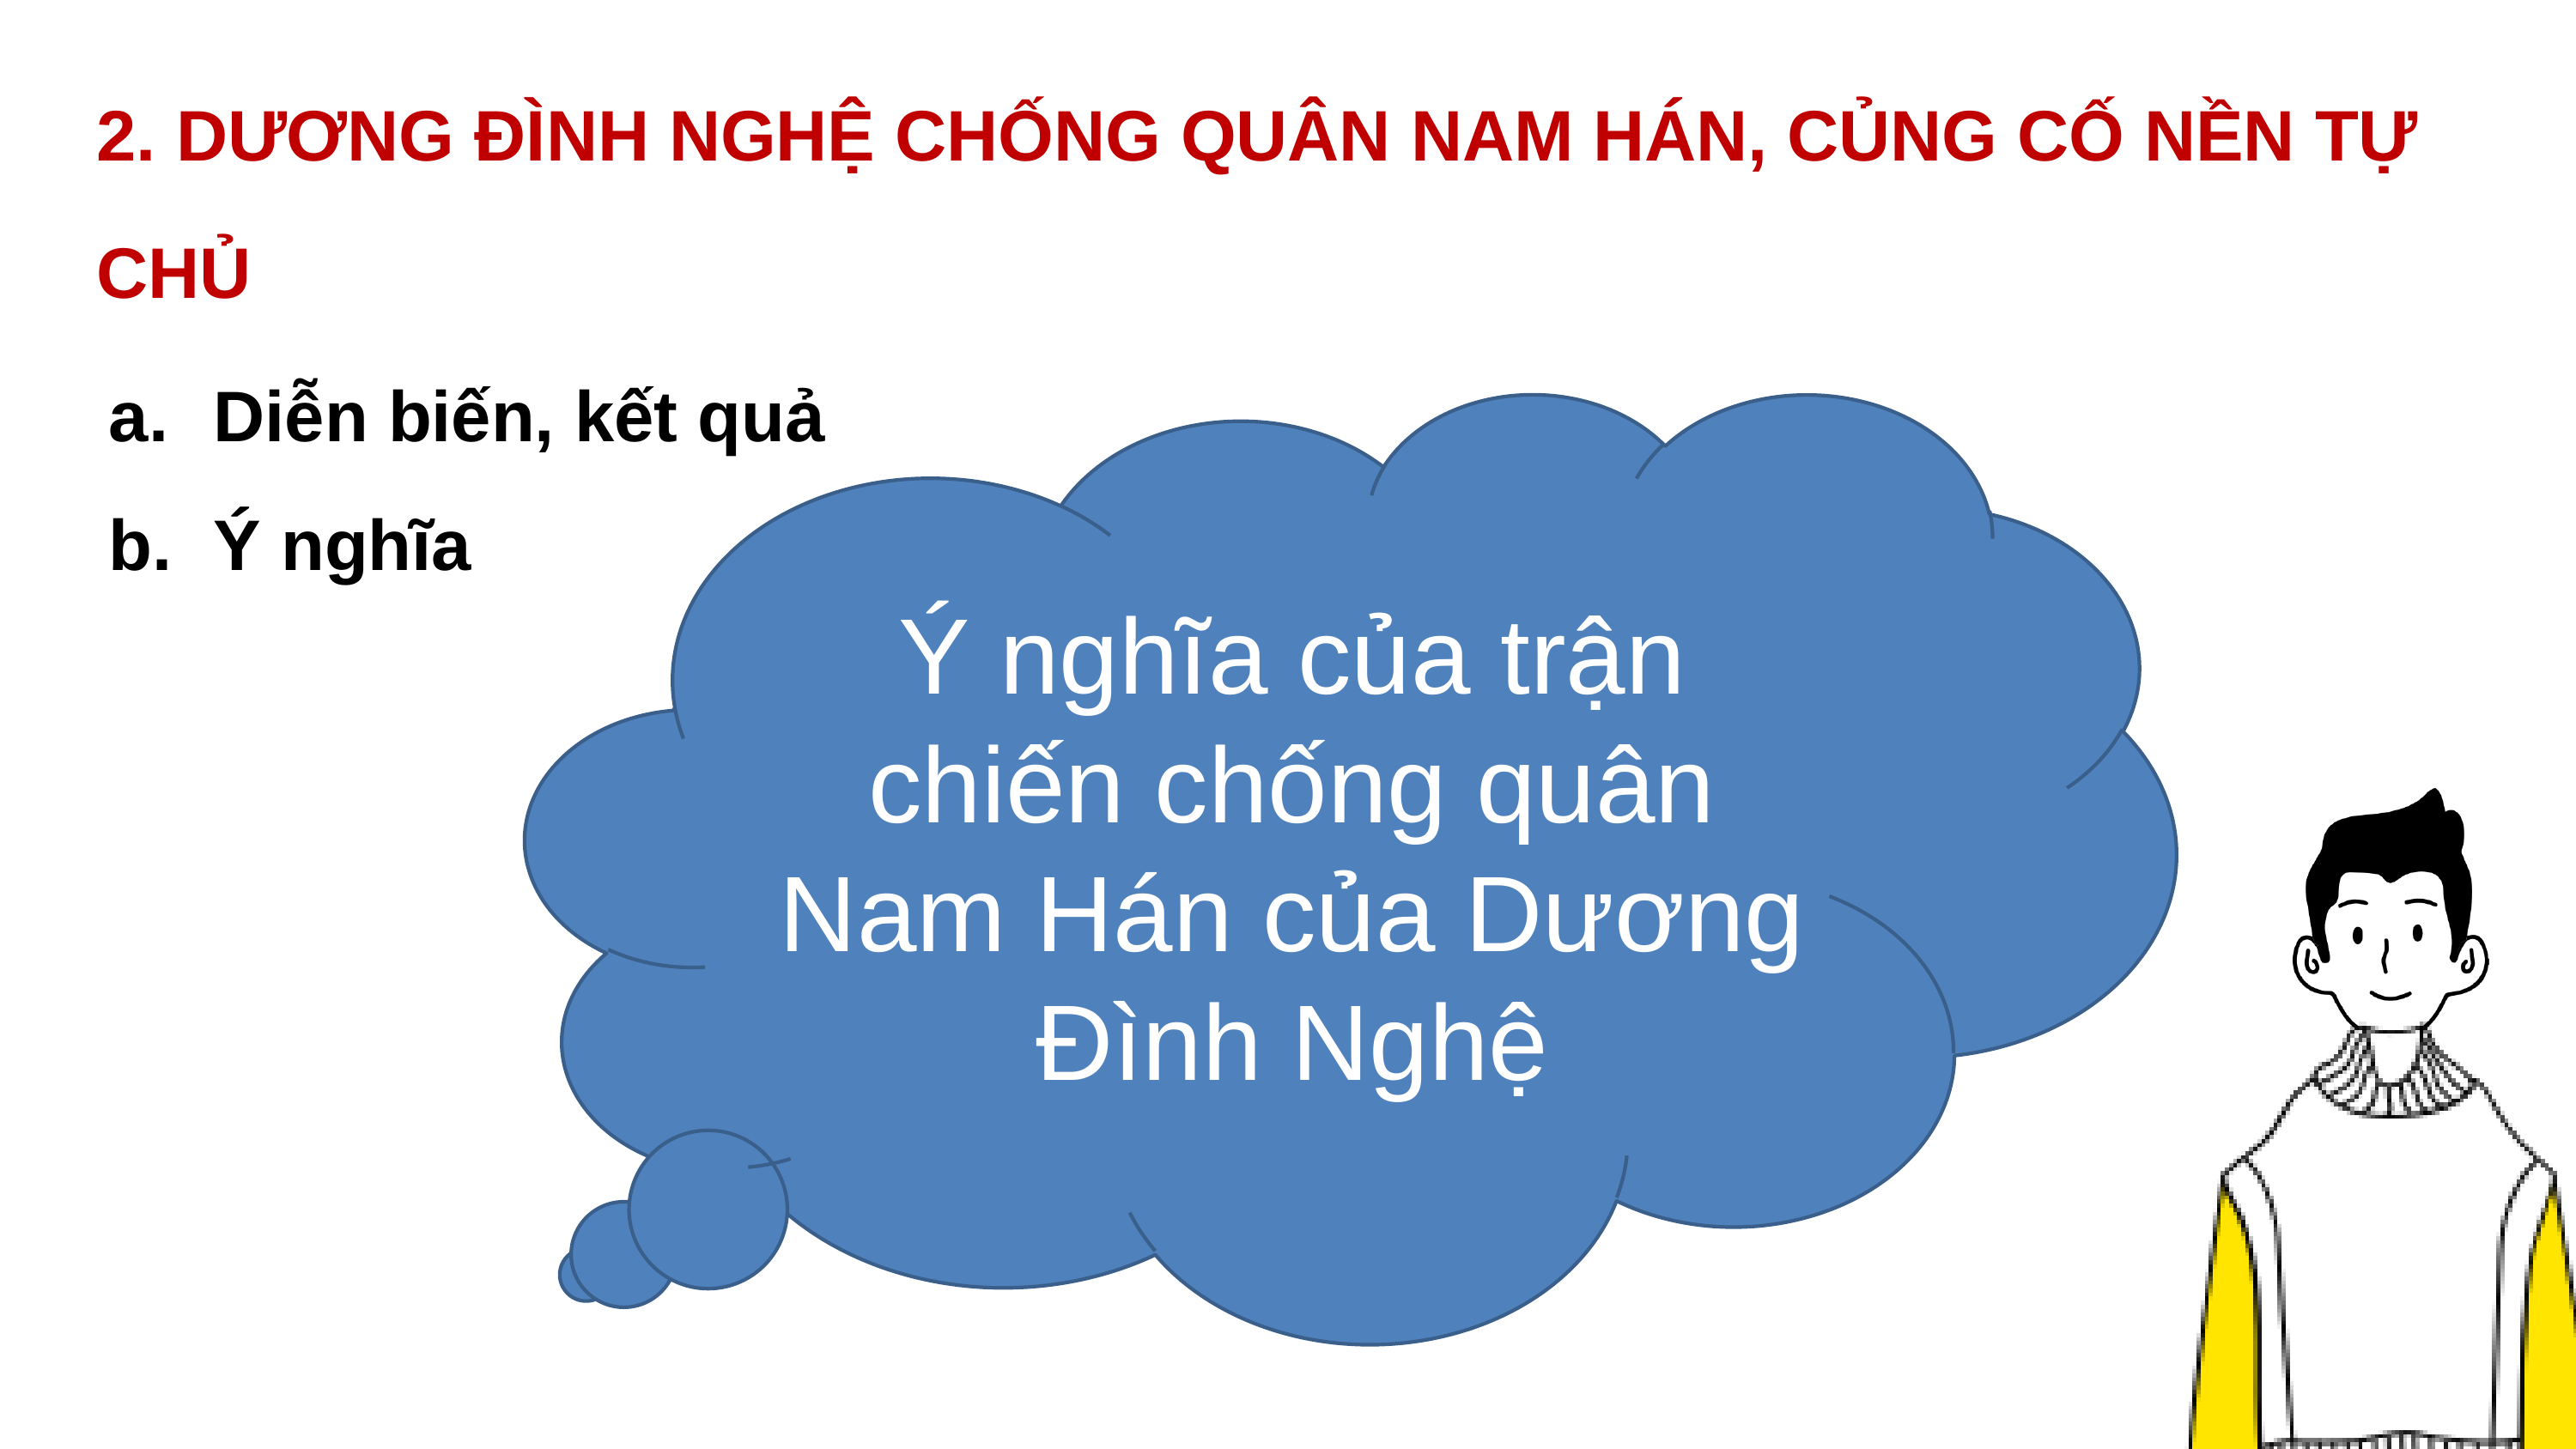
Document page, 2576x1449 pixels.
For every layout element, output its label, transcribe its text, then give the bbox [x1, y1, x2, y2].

text_box 2. DƯƠNG ĐÌNH NGHỆ CHỐNG QUÂN NAM HÁN, CỦNG CỐ NỀN TỰ CHỦ [96, 37, 2447, 313]
text_box Diễn biến, kết quả Ý nghĩa [96, 321, 2029, 591]
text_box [2176, 788, 2576, 1449]
text_box Ý nghĩa của trận chiến chống quân Nam Hán của Dương Đình Nghệ [522, 392, 2172, 1347]
